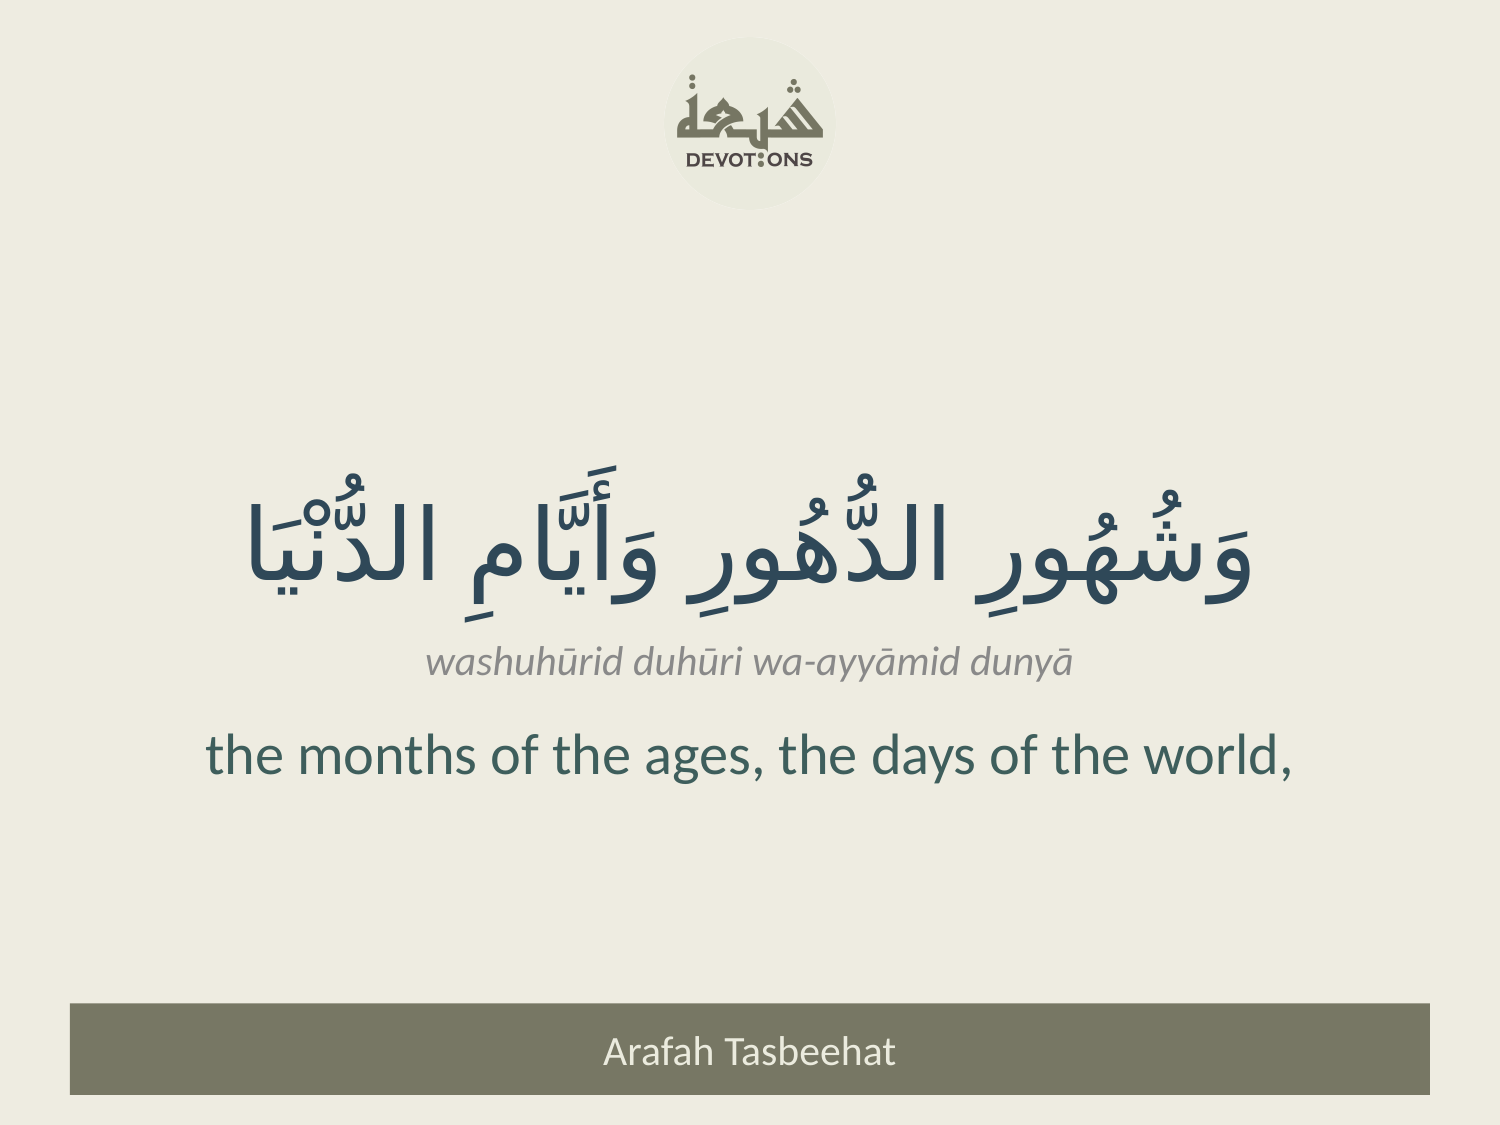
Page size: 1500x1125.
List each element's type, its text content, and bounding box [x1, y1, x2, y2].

list Arafah Tasbeehat [69, 1003, 1430, 1095]
list وَشُهُورِ الدُّهُورِ وَأَيَّامِ الدُّنْيَا washuhūrid duhūri wa-ayyāmid dunyā the months of the ages, the days of the world, [69, 203, 1430, 1003]
picture [656, 29, 844, 203]
